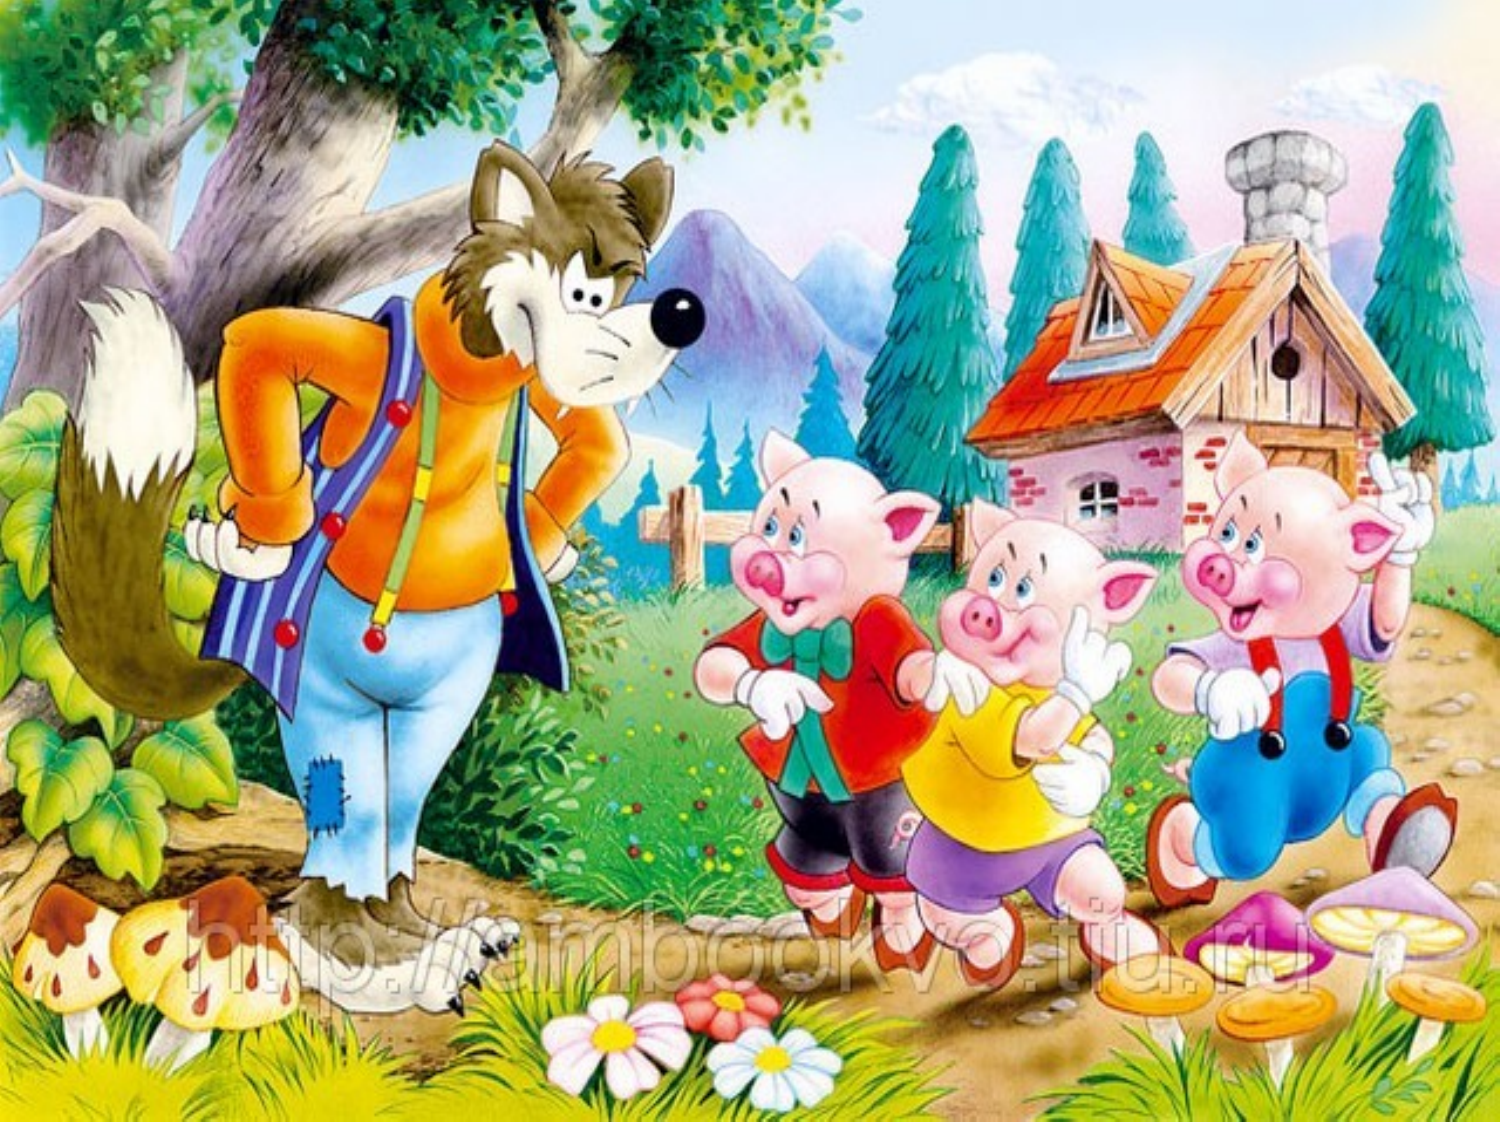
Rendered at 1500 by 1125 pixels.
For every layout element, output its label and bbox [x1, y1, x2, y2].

list [0, 0, 1500, 1123]
